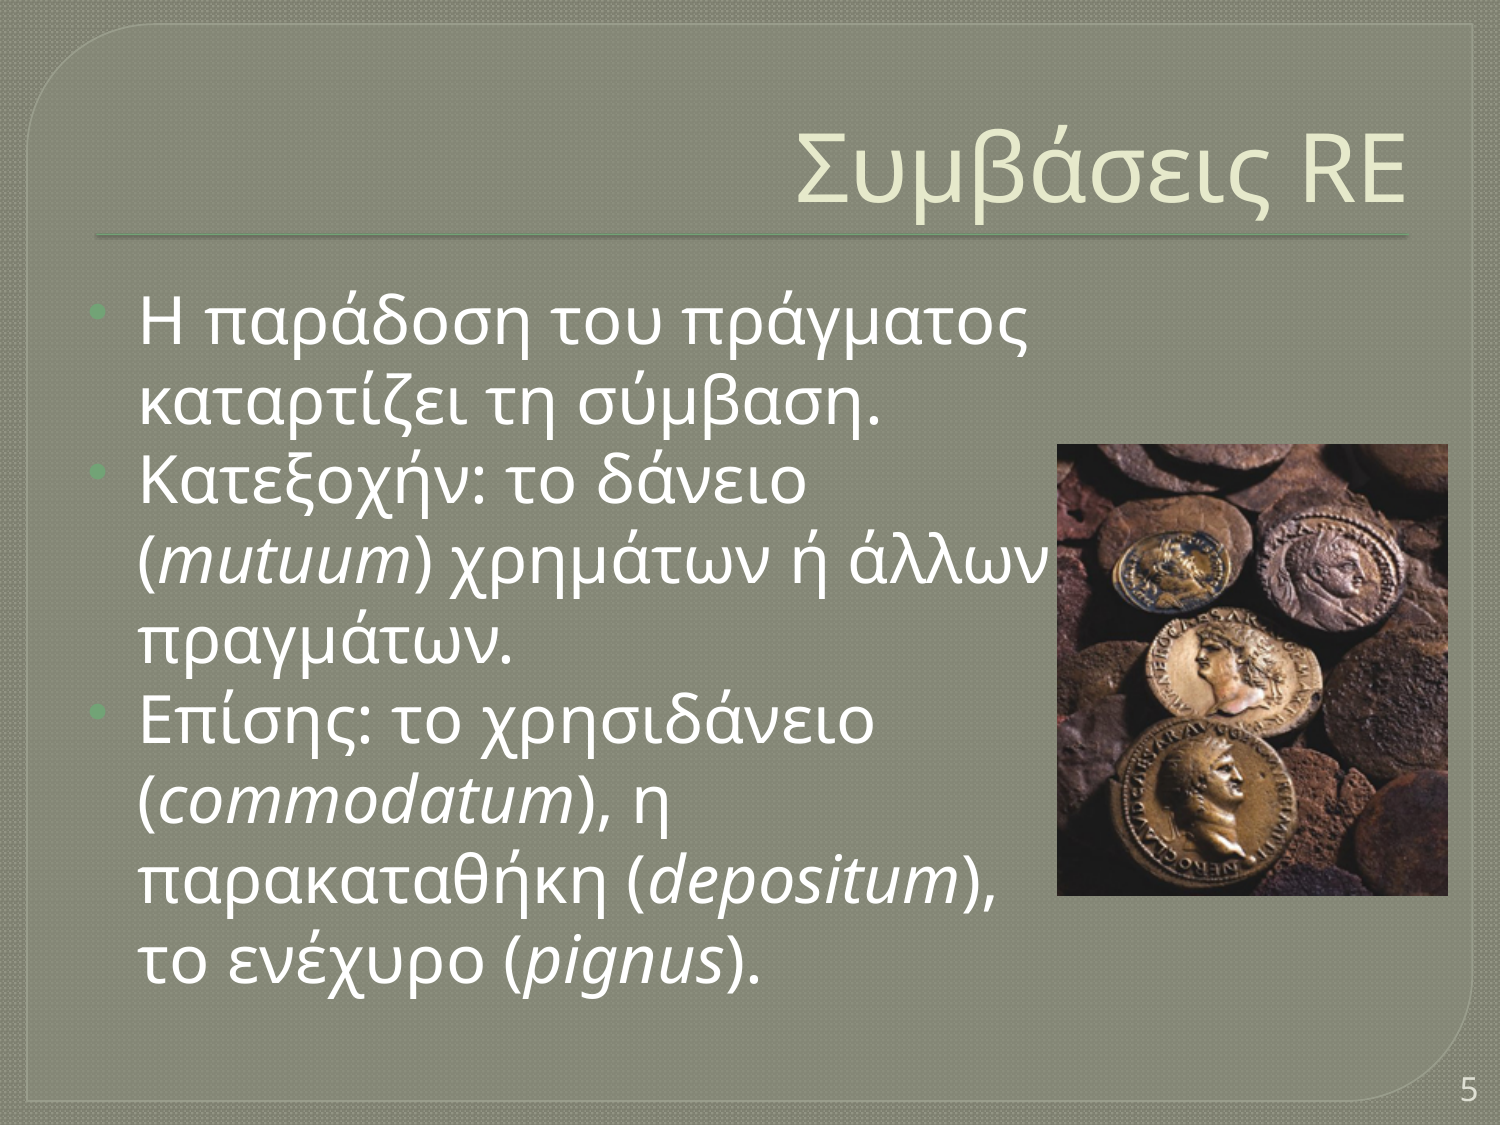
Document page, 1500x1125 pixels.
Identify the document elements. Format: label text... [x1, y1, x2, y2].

list Η παράδοση του πράγματος καταρτίζει τη σύμβαση. Κατεξοχήν: το δάνειο (mutuum) χρημάτων ή άλλων πραγμάτων. Επίσης: το χρησιδάνειο (commodatum), η παρακαταθήκη (depositum), το ενέχυρο (pignus). [75, 270, 1081, 1013]
picture [1056, 444, 1449, 897]
slide_number 5 [1417, 1068, 1494, 1114]
title Συμβάσεις RE [75, 41, 1425, 230]
